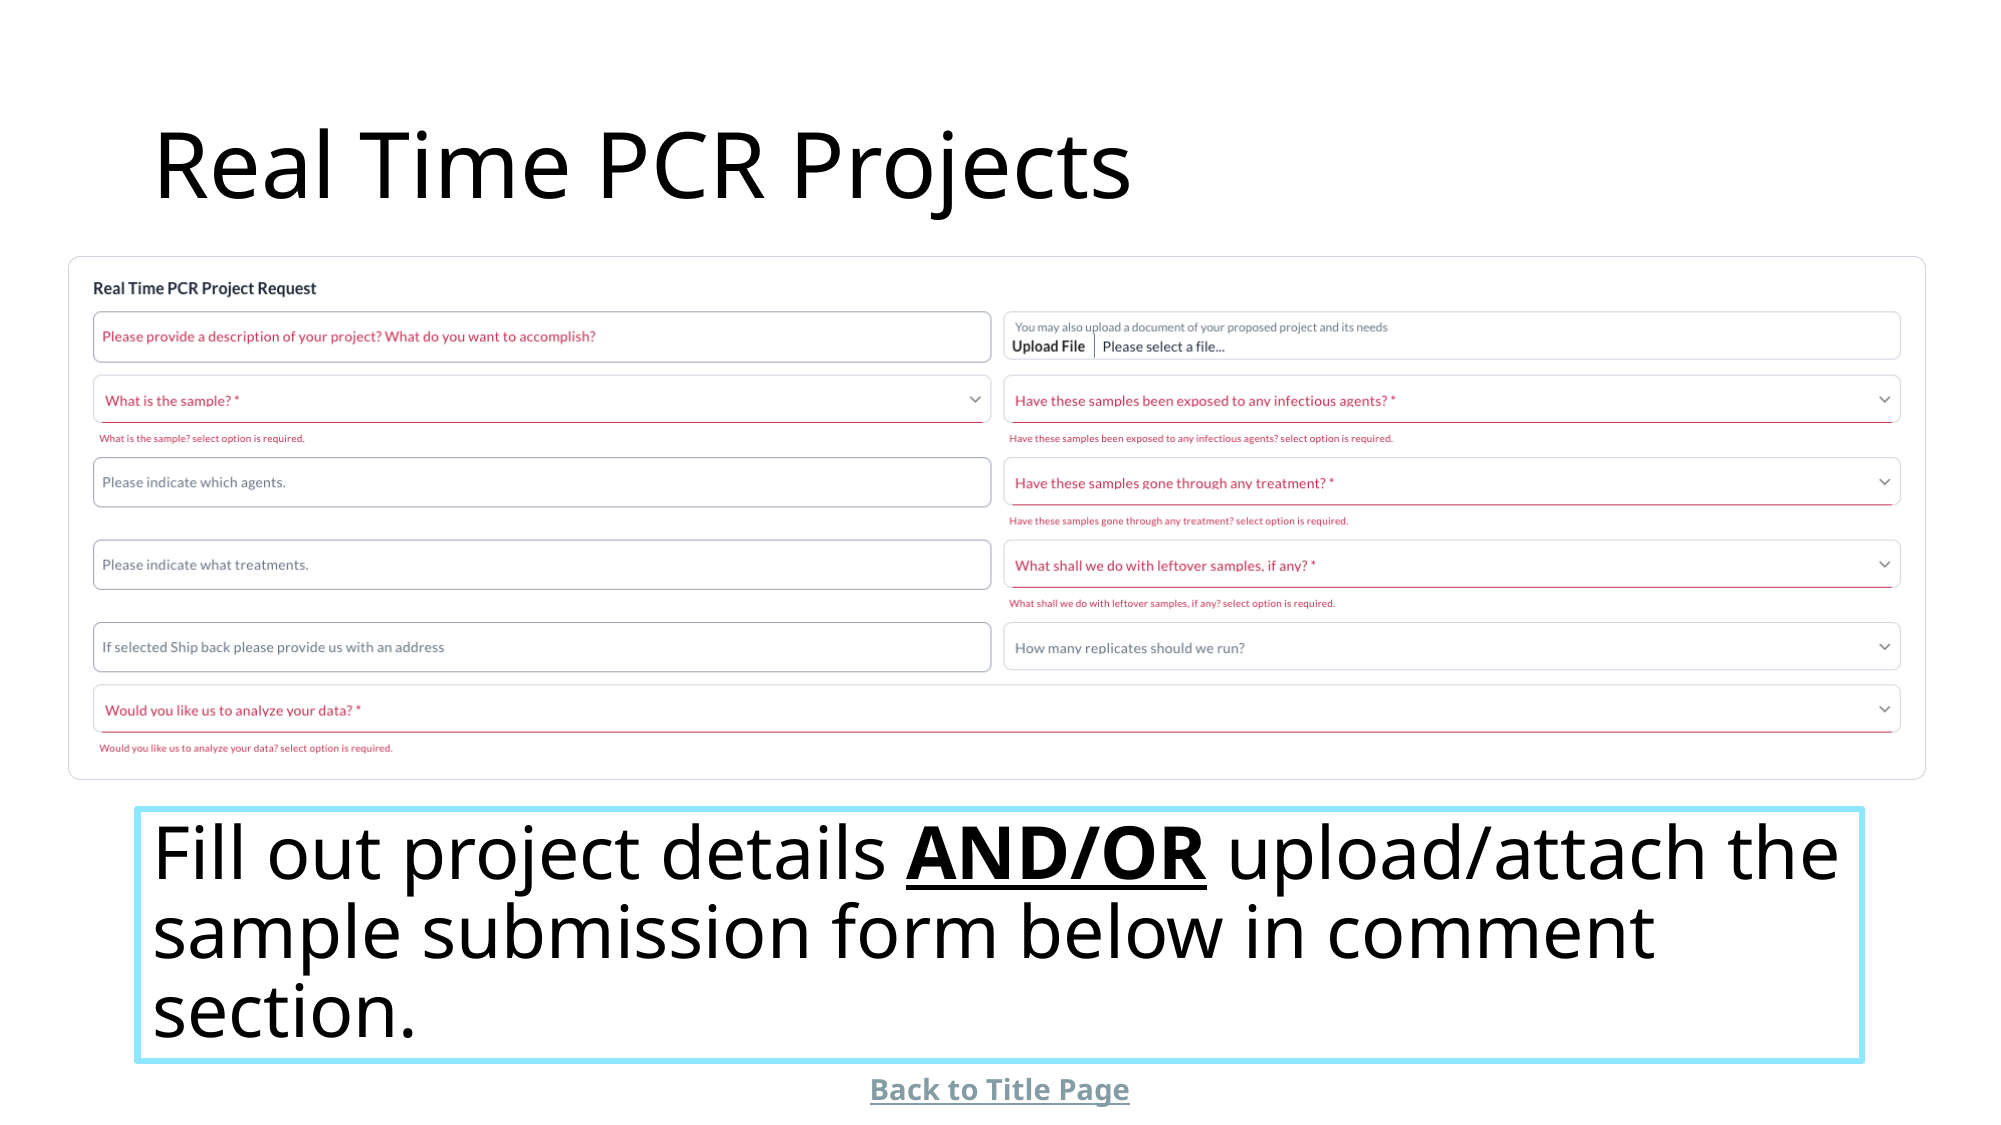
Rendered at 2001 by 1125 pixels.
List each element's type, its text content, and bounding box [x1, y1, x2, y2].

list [63, 250, 1936, 805]
title Real Time PCR Projects [137, 59, 1863, 250]
footer Back to Title Page [662, 1061, 1338, 1122]
text_box Fill out project details AND/OR upload/attach the sample submission form below in comment section. [137, 808, 1863, 1062]
